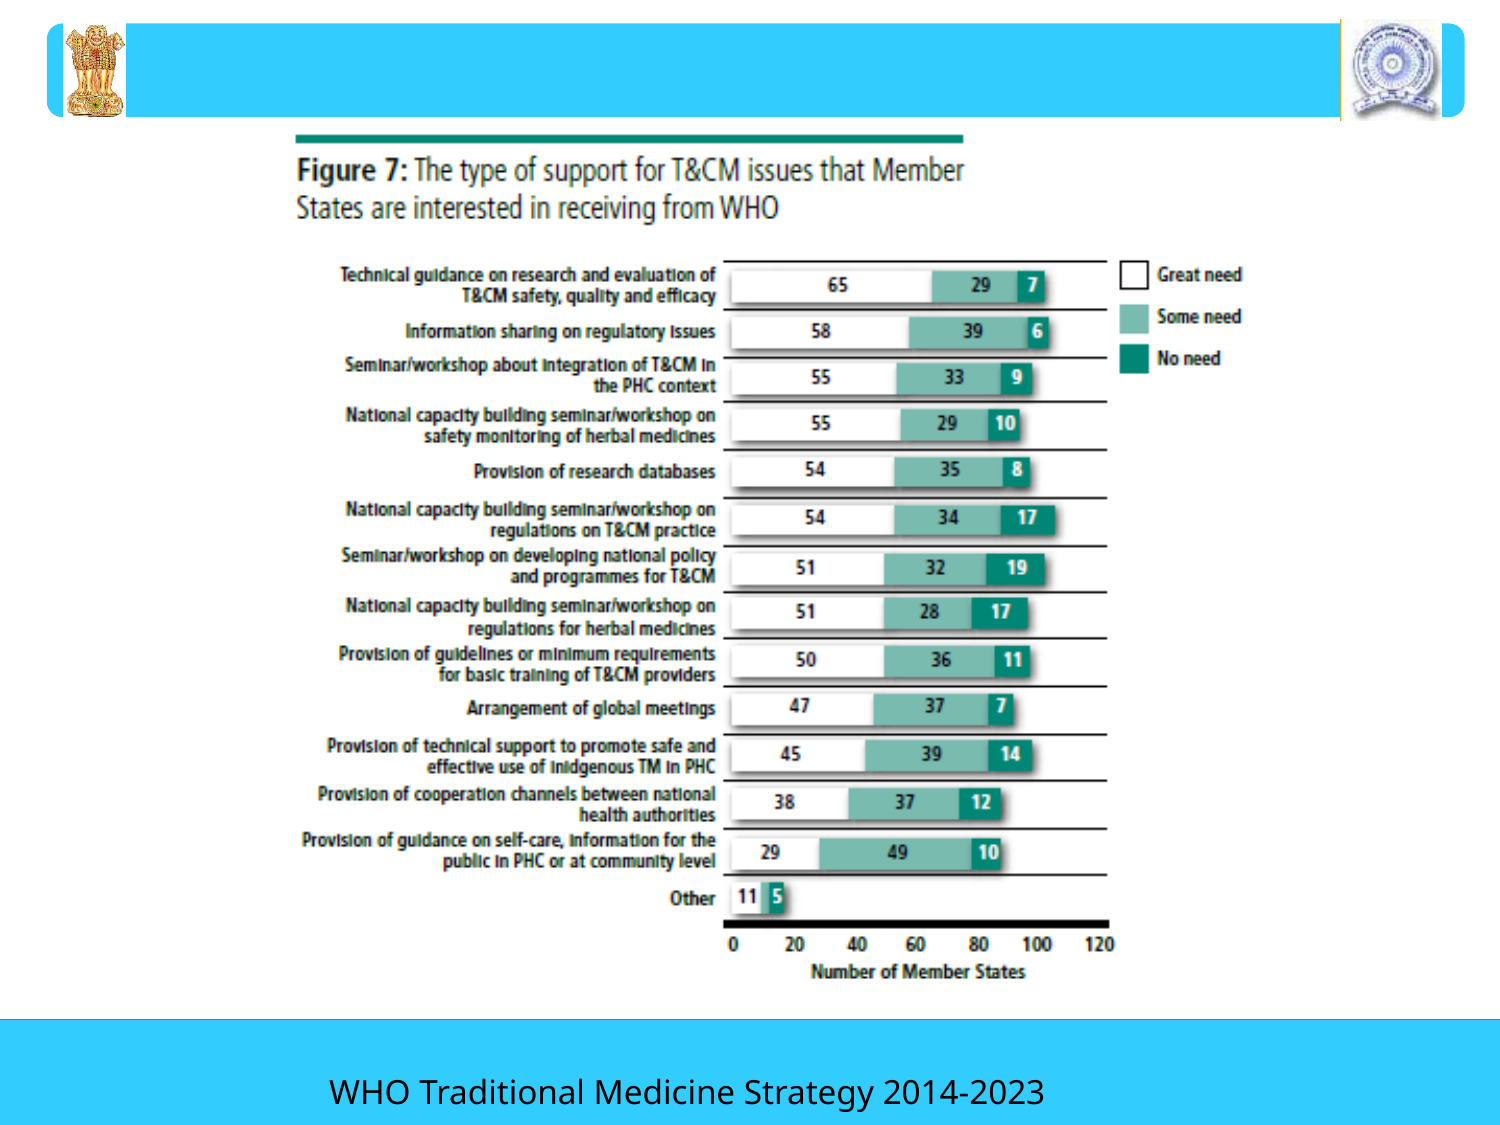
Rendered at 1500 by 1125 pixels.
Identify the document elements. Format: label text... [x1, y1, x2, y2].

picture [1340, 19, 1442, 121]
picture [241, 127, 1259, 998]
text_box WHO Traditional Medicine Strategy 2014-2023 [169, 1064, 1206, 1120]
picture [63, 23, 126, 118]
